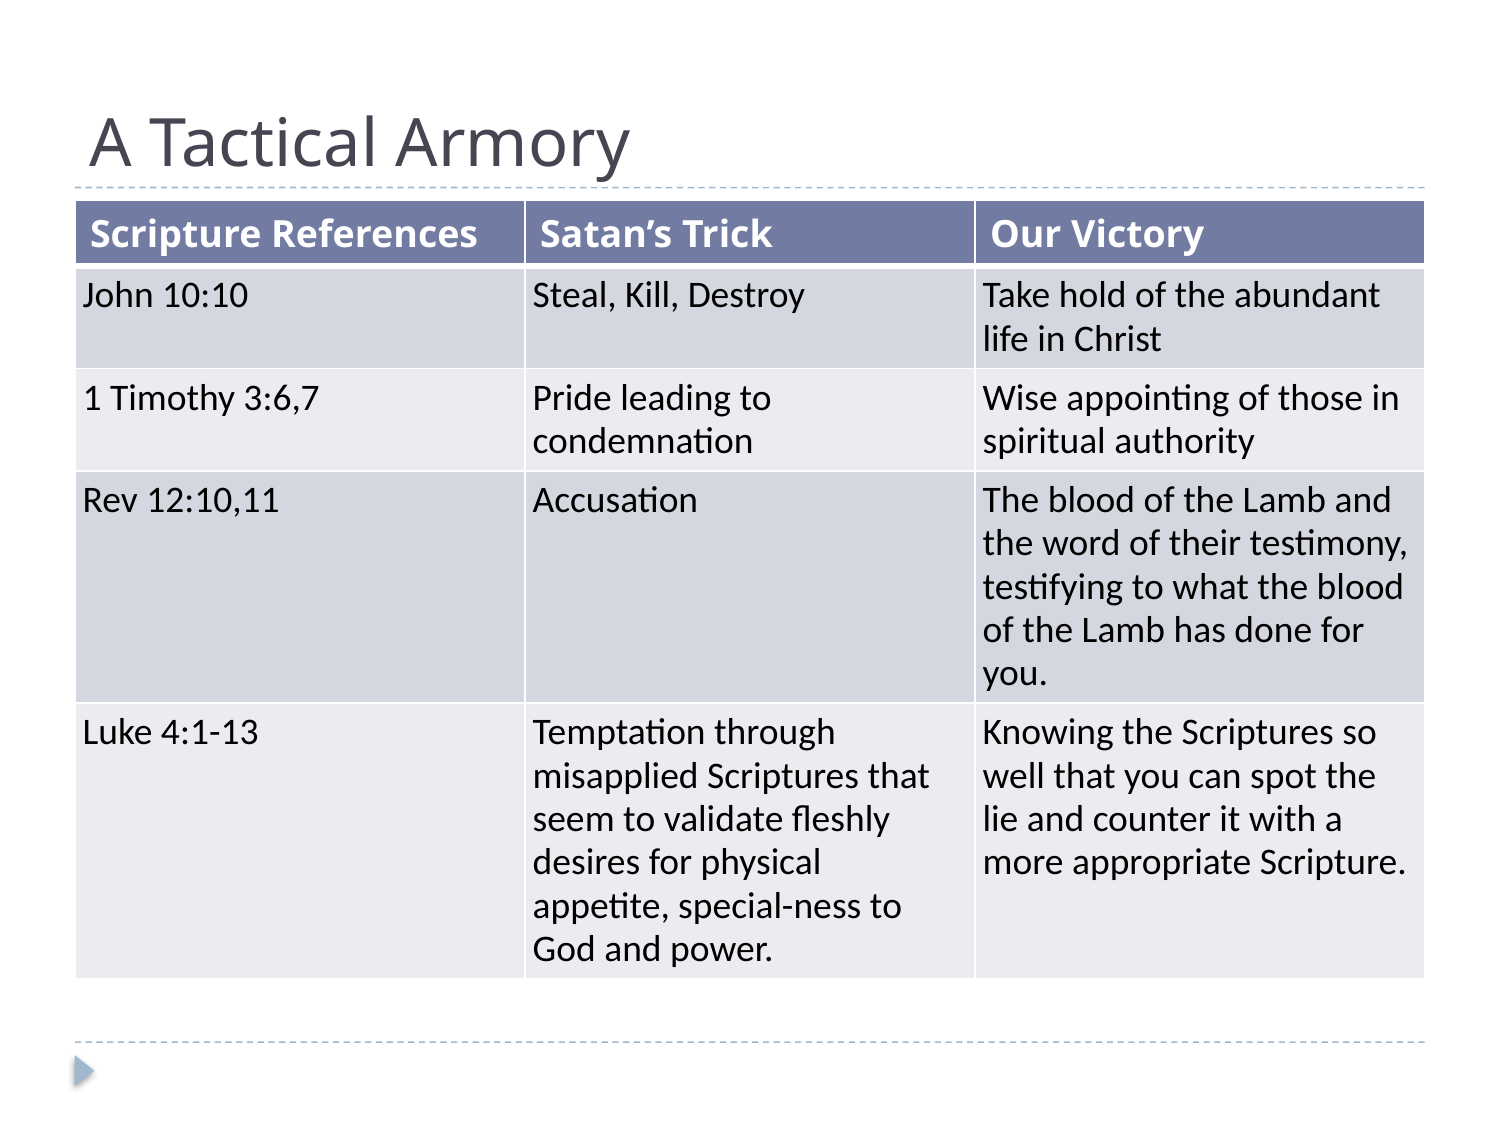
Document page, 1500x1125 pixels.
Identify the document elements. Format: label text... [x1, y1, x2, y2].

table_cell Wise appointing of those in spiritual authority [976, 369, 1424, 470]
table_header Satan’s Trick [526, 201, 974, 263]
table_header Scripture References [76, 201, 524, 263]
table_cell Luke 4:1-13 [76, 704, 524, 978]
table_cell John 10:10 [76, 269, 524, 368]
table_cell Take hold of the abundant life in Christ [976, 269, 1424, 368]
table_cell Temptation through misapplied Scriptures that seem to validate fleshly desires for physical appetite, special-ness to God and power. [526, 704, 974, 978]
table_header Our Victory [976, 201, 1424, 263]
title A Tactical Armory [75, 24, 1425, 188]
table_cell Rev 12:10,11 [76, 472, 524, 702]
table_cell The blood of the Lamb and the word of their testimony, testifying to what the blood of the Lamb has done for you. [976, 472, 1424, 702]
table_cell Accusation [526, 472, 974, 702]
table_cell Knowing the Scriptures so well that you can spot the lie and counter it with a more appropriate Scripture. [976, 704, 1424, 978]
table_cell 1 Timothy 3:6,7 [76, 369, 524, 470]
table_cell Steal, Kill, Destroy [526, 269, 974, 368]
table_cell Pride leading to condemnation [526, 369, 974, 470]
